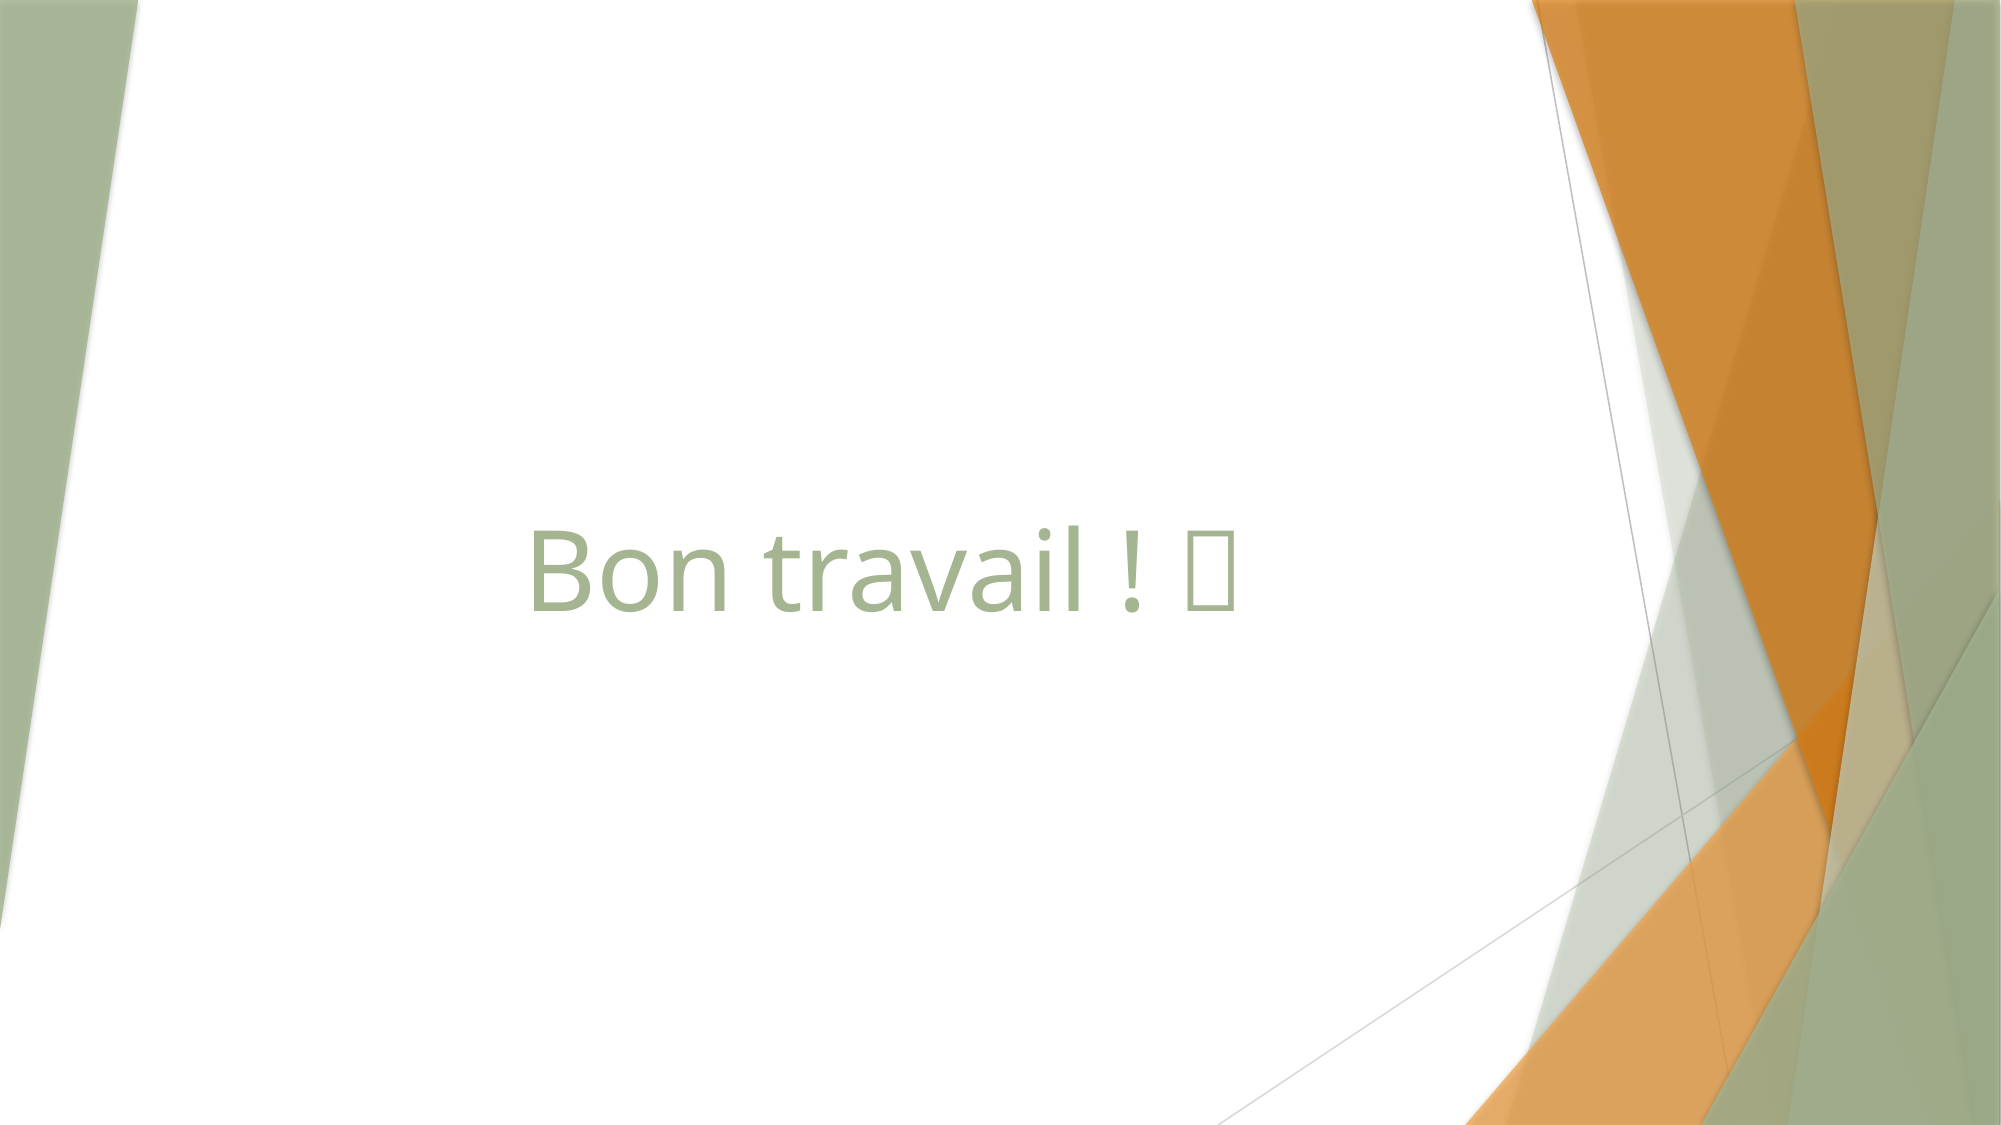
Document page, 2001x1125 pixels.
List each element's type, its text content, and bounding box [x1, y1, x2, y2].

title Bon travail !  [247, 371, 1522, 642]
